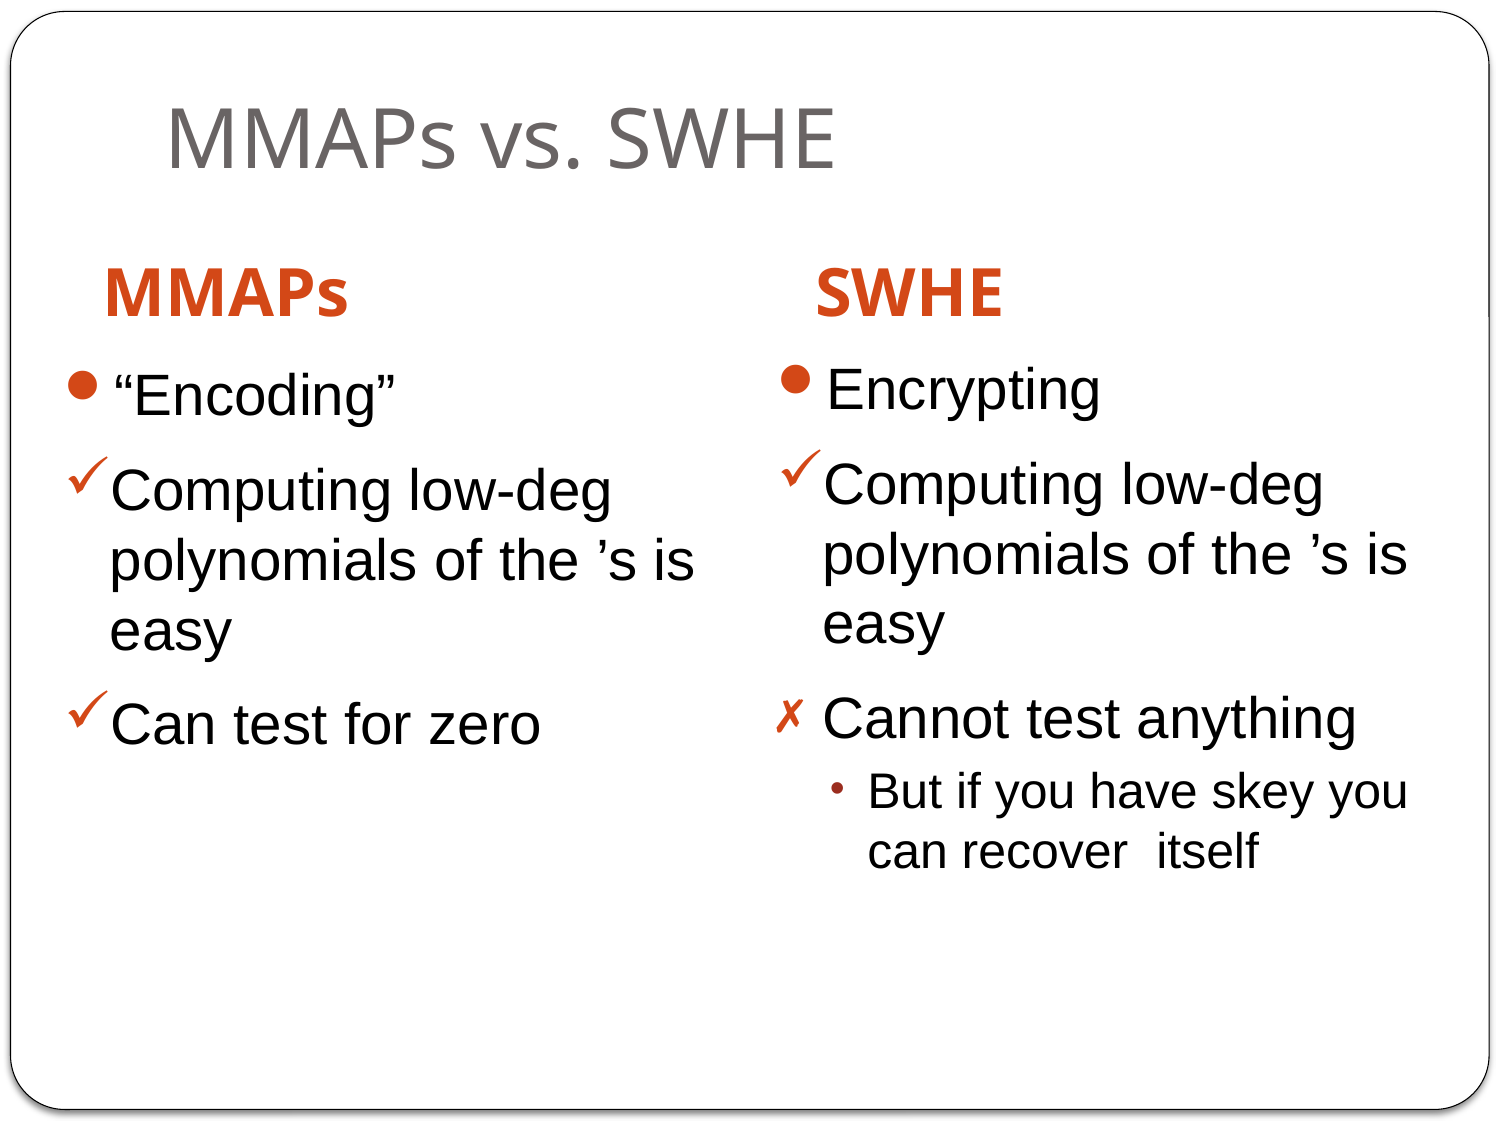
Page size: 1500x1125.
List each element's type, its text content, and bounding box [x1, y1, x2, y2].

list SWHE [799, 211, 1414, 338]
title MMAPs vs. SWHE [150, 12, 1425, 200]
list MMAPs [86, 211, 701, 338]
